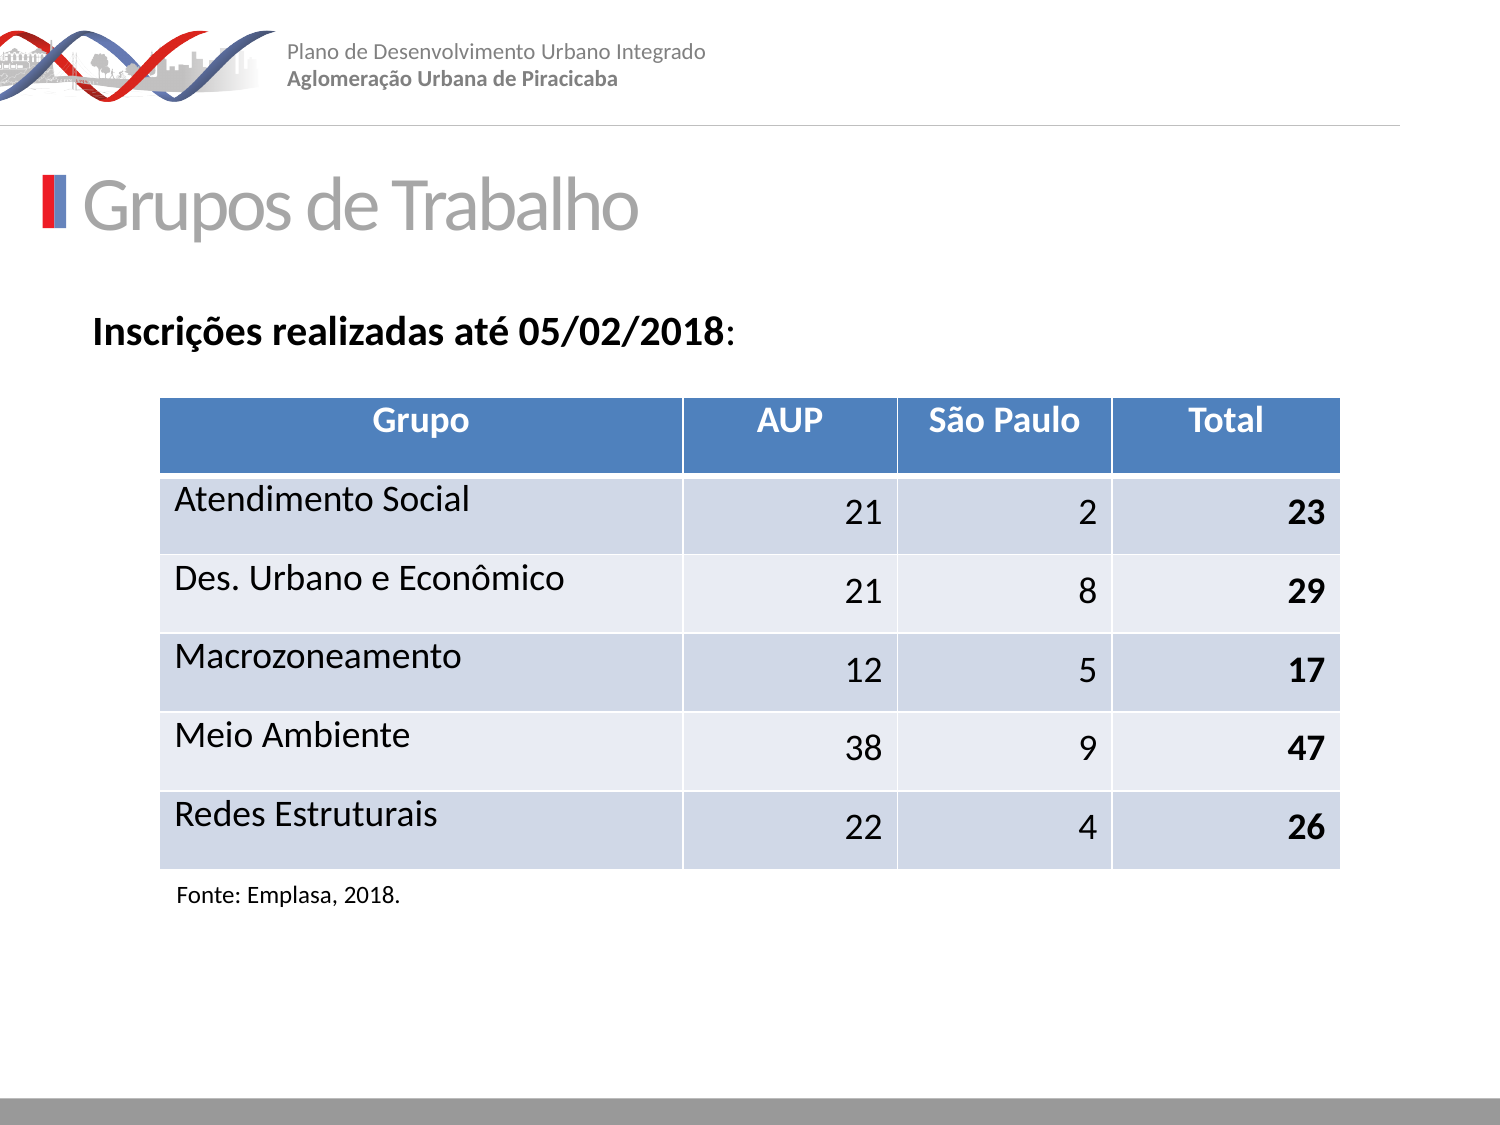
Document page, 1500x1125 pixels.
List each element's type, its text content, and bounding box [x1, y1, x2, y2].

table_cell 26 [1113, 792, 1340, 869]
table_cell Meio Ambiente [160, 713, 682, 790]
table_cell 5 [898, 634, 1111, 711]
picture [0, 26, 290, 105]
table_cell 4 [898, 792, 1111, 869]
table_header Total [1113, 398, 1340, 473]
text_box Grupos de Trabalho [68, 146, 1400, 254]
table_cell 29 [1113, 555, 1340, 632]
table_cell 21 [684, 555, 897, 632]
table_header Grupo [160, 398, 682, 473]
table_cell Atendimento Social [160, 479, 682, 554]
table_cell 38 [684, 713, 897, 790]
table_header São Paulo [898, 398, 1111, 473]
table_cell 8 [898, 555, 1111, 632]
table_cell 12 [684, 634, 897, 711]
table_cell 21 [684, 479, 897, 554]
table_cell 9 [898, 713, 1111, 790]
text_box Inscrições realizadas até 05/02/2018: [77, 296, 752, 361]
table_cell Redes Estruturais [160, 792, 682, 869]
text_box Fonte: Emplasa, 2018. [161, 871, 417, 917]
table_cell 2 [898, 479, 1111, 554]
table_cell 23 [1113, 479, 1340, 554]
text_box Plano de Desenvolvimento Urbano Integrado Aglomeração Urbana de Piracicaba [291, 28, 875, 99]
table_header AUP [684, 398, 897, 473]
table_cell 47 [1113, 713, 1340, 790]
text_box [0, 1096, 1500, 1125]
table_cell Des. Urbano e Econômico [160, 555, 682, 632]
table_cell 17 [1113, 634, 1340, 711]
table_cell Macrozoneamento [160, 634, 682, 711]
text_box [42, 174, 67, 229]
table_cell 22 [684, 792, 897, 869]
